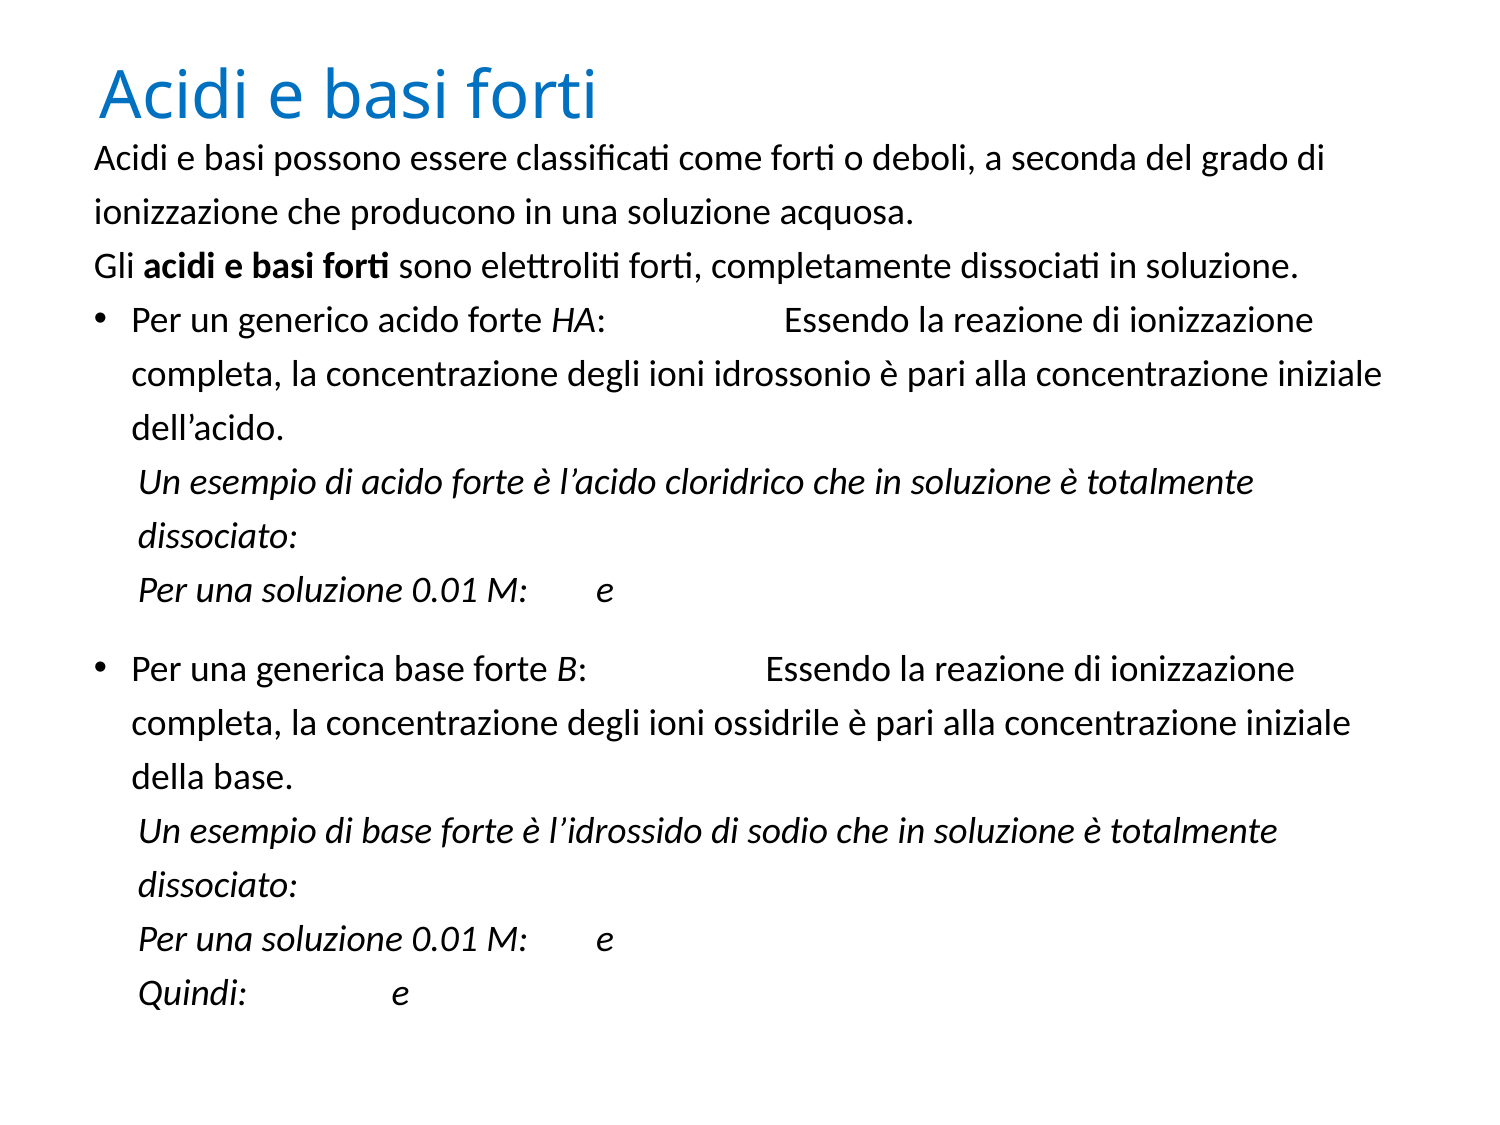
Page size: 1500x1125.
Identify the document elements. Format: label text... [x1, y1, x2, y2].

title Acidi e basi forti [84, 30, 1409, 163]
